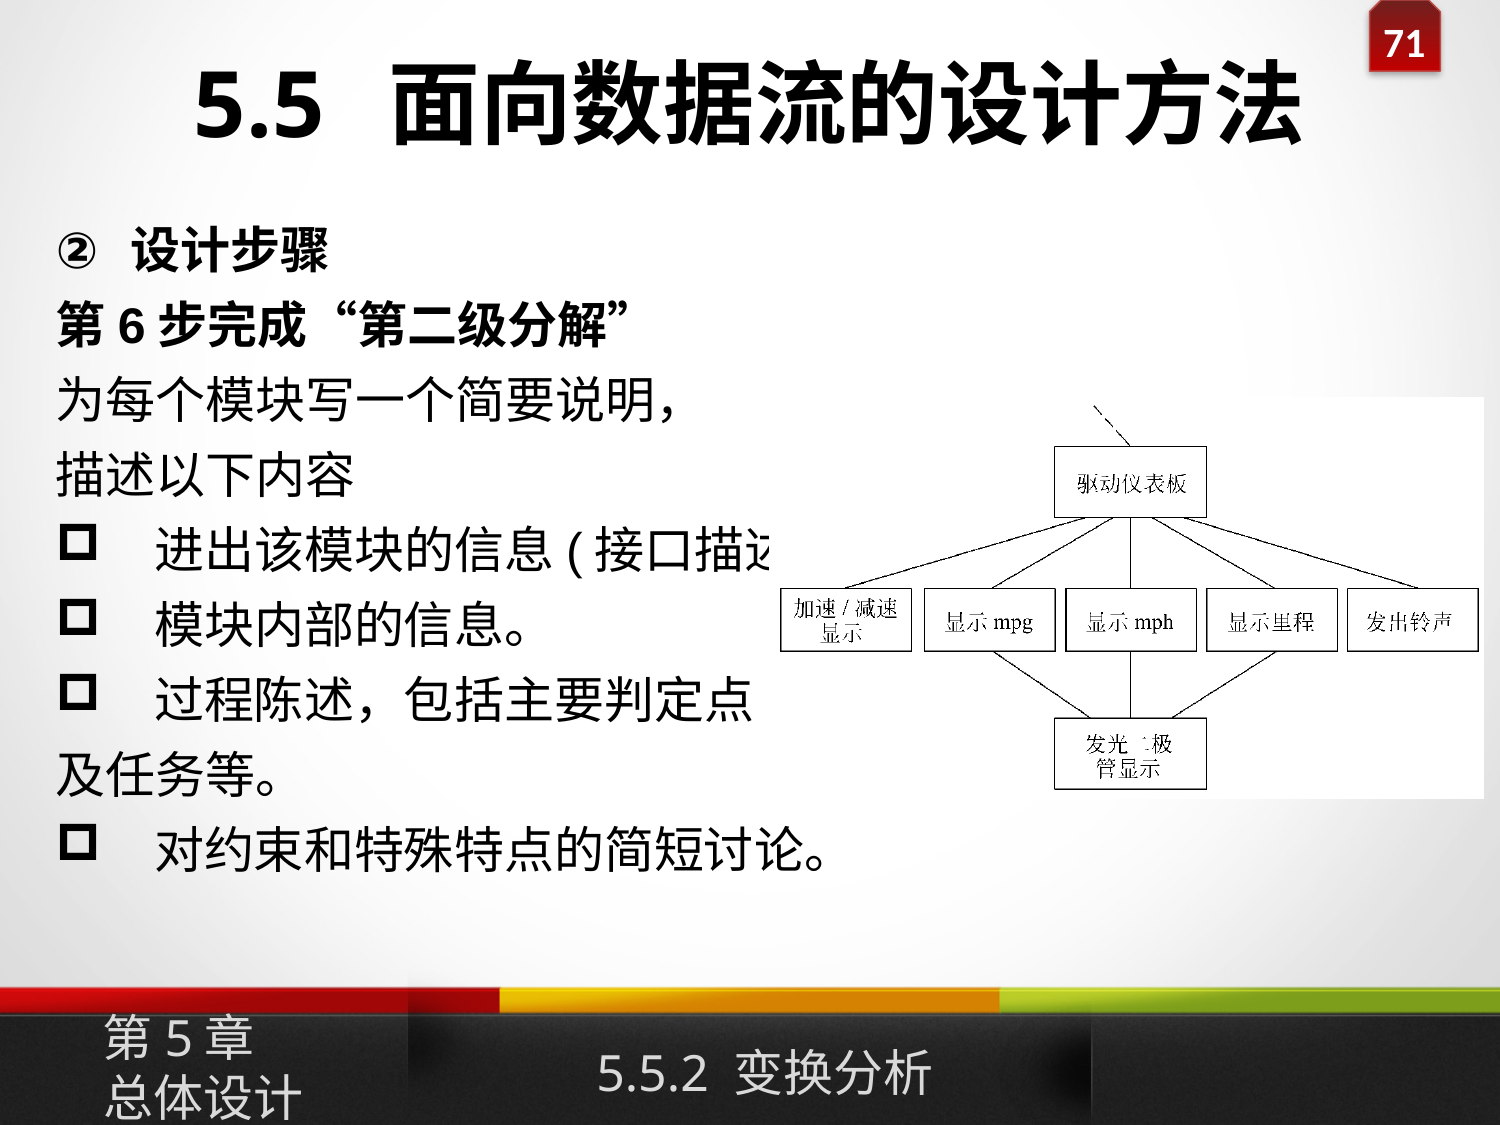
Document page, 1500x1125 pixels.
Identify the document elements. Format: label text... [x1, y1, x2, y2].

title 5.5 面向数据流的设计方法 [75, 7, 1425, 195]
text_box 设计步骤 第6步完成“第二级分解” 为每个模块写一个简要说明， 描述以下内容 进出该模块的信息(接口描述)。 模块内部的信息。 过程陈述，包括主要判定点 及任务等。 对约束和特殊特点的简短讨论。 [41, 196, 1402, 887]
text_box 5.5.2 变换分析 [458, 1032, 1073, 1111]
text_box 第5章 总体设计 [0, 1027, 408, 1106]
picture [0, 0, 1500, 1125]
